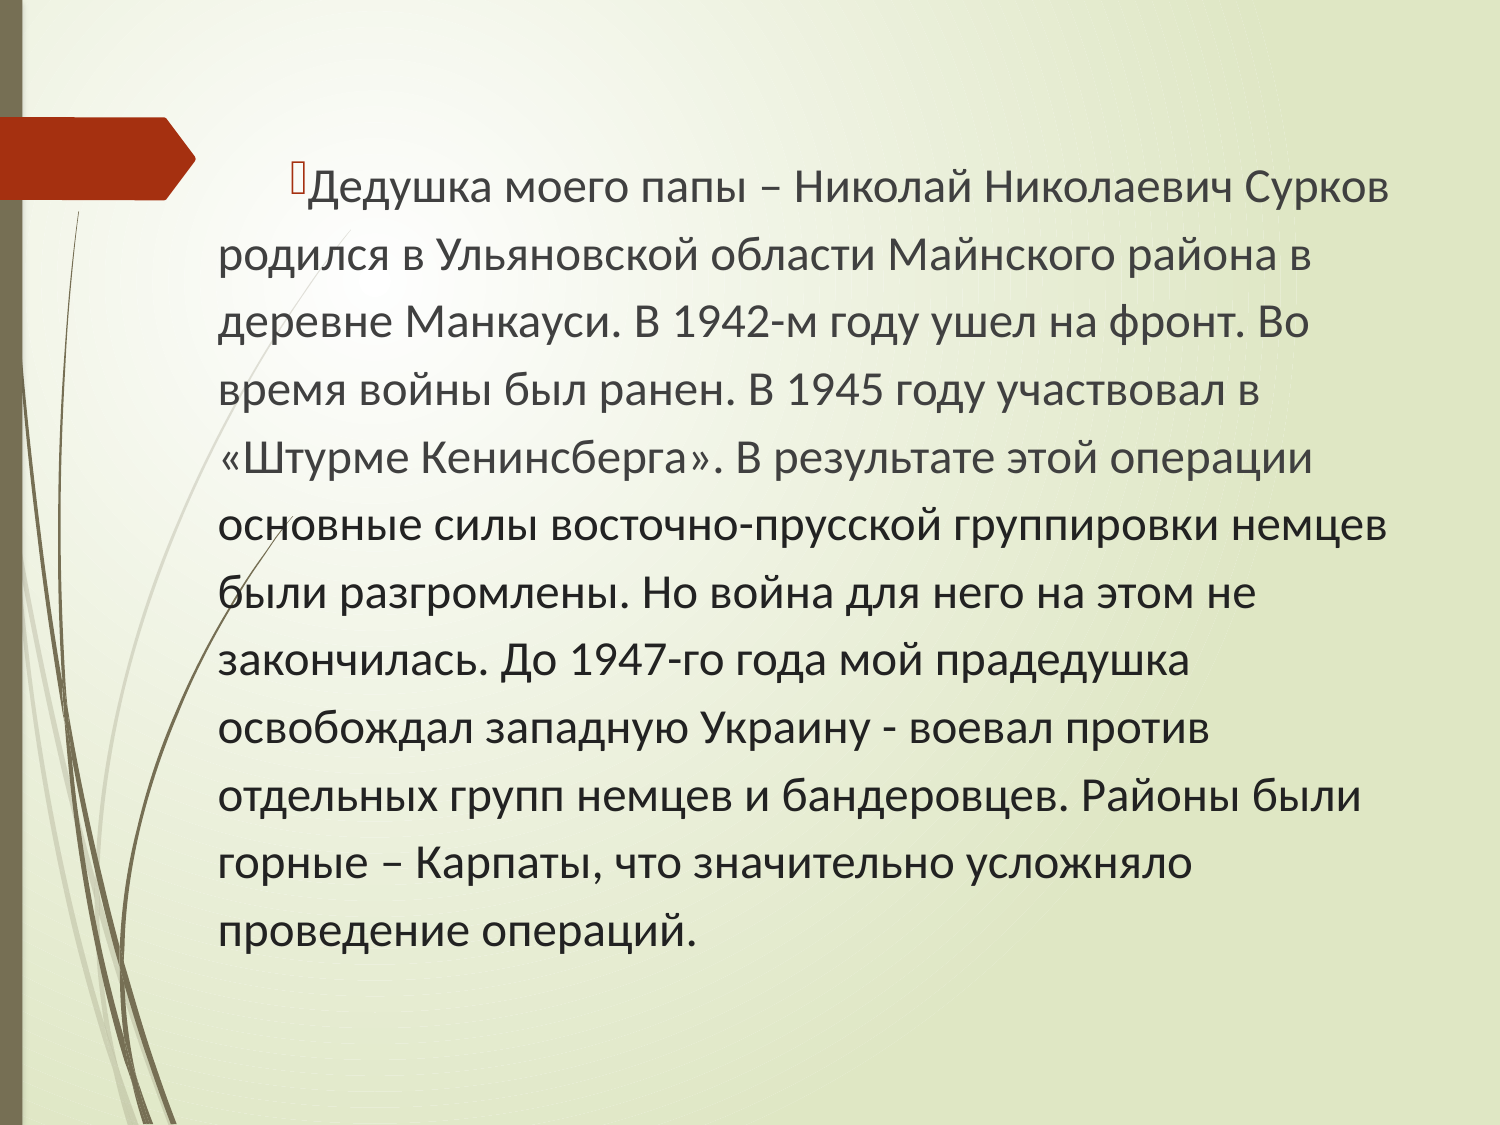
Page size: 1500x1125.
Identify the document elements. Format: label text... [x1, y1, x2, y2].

list Дедушка моего папы – Николай Николаевич Сурков родился в Ульяновской области Майнского района в деревне Манкауси. В 1942-м году ушел на фронт. Во время войны был ранен. В 1945 году участвовал в «Штурме Кенинсберга». В результате этой операции основные силы восточно-прусской группировки немцев были разгромлены. Но война для него на этом не закончилась. До 1947-го года мой прадедушка освобождал западную Украину - воевал против отдельных групп немцев и бандеровцев. Районы были горные – Карпаты, что значительно усложняло проведение операций. [147, 137, 1416, 970]
